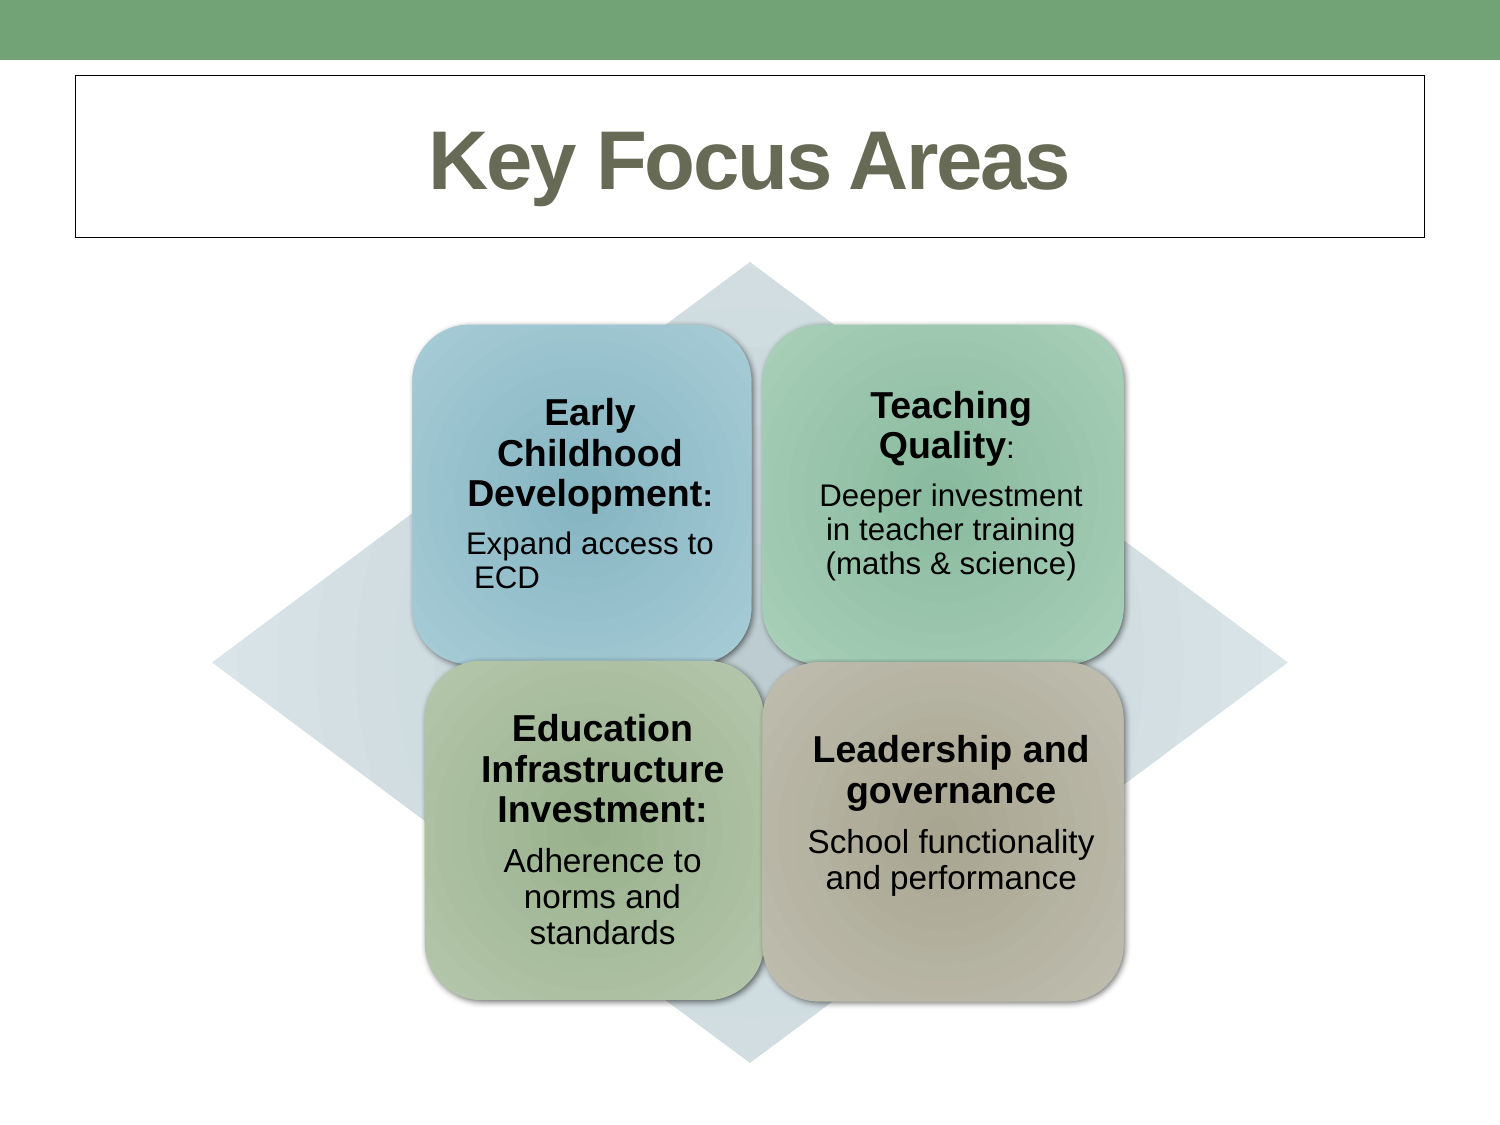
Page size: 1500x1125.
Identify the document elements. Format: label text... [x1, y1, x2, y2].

title Key Focus Areas [75, 75, 1425, 238]
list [74, 262, 1426, 1063]
